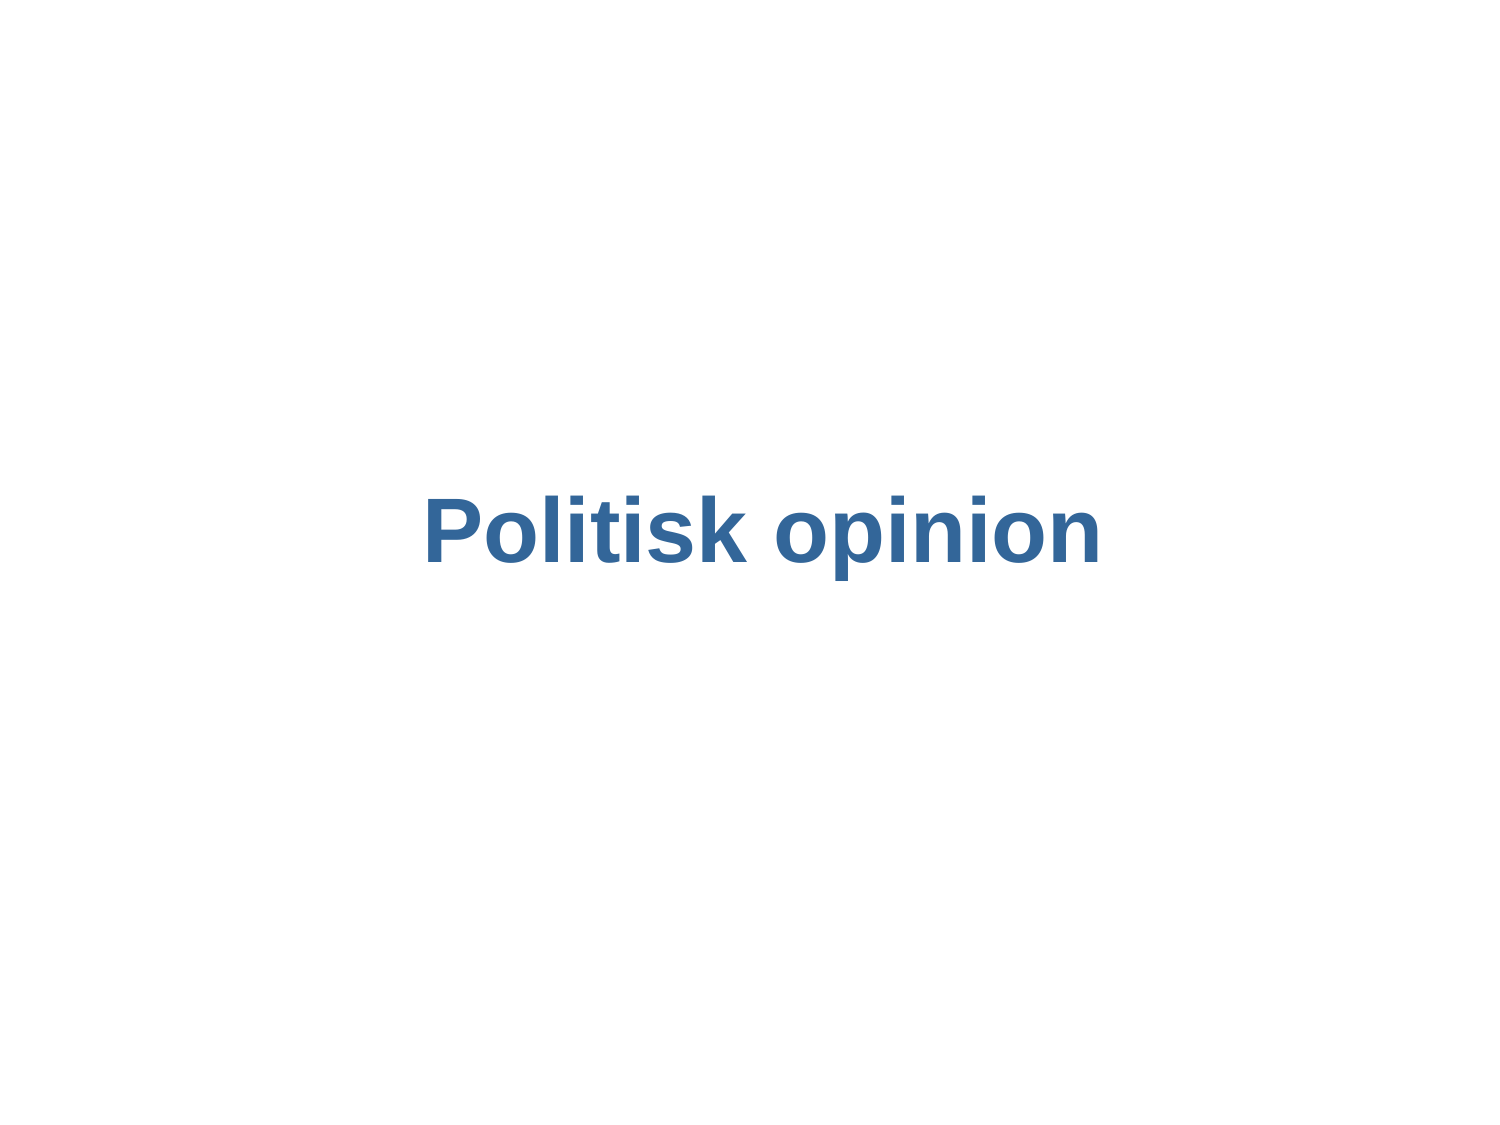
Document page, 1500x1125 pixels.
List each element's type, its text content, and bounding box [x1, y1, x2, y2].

title Politisk opinion [88, 432, 1439, 621]
